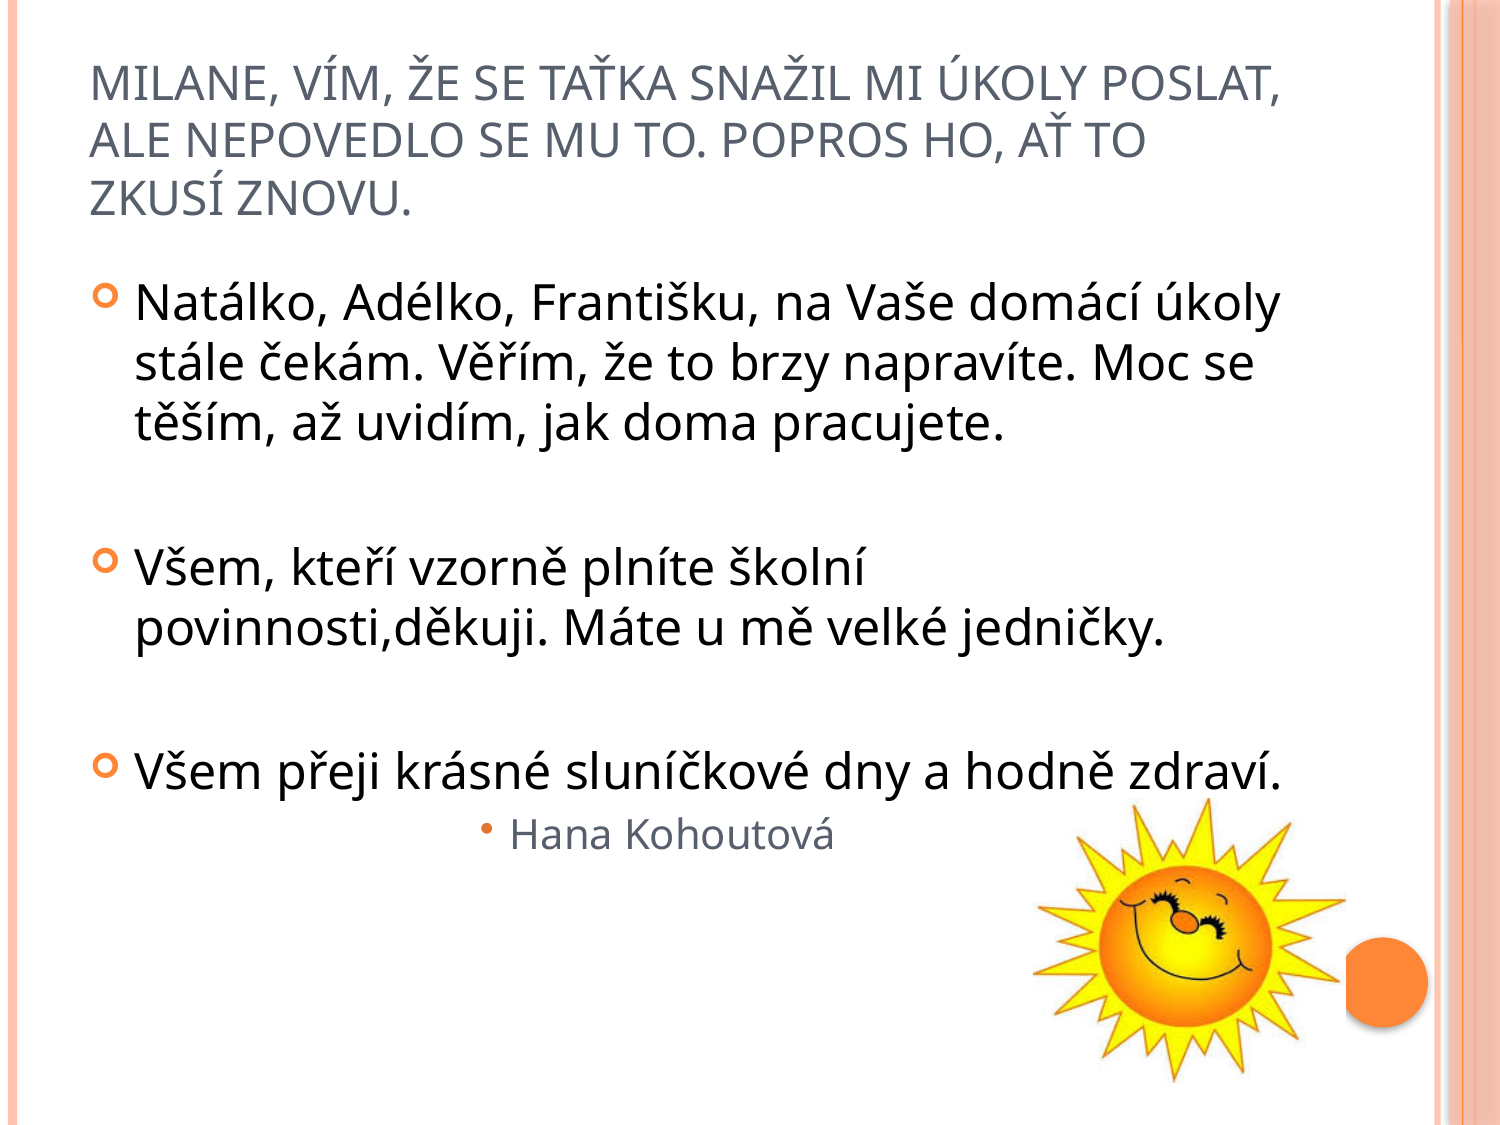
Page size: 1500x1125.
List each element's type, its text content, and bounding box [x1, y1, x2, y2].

list Natálko, Adélko, Františku, na Vaše domácí úkoly stále čekám. Věřím, že to brzy napravíte. Moc se těším, až uvidím, jak doma pracujete. Všem, kteří vzorně plníte školní povinnosti,děkuji. Máte u mě velké jedničky. Všem přeji krásné sluníčkové dny a hodně zdraví. Hana Kohoutová [75, 262, 1300, 1062]
picture [1032, 798, 1347, 1083]
title Milane, vím, že se taťka snažil mi úkoly poslat, ale nepovedlo se mu to. Popros ho, ať to zkusí znovu. [75, 45, 1300, 233]
